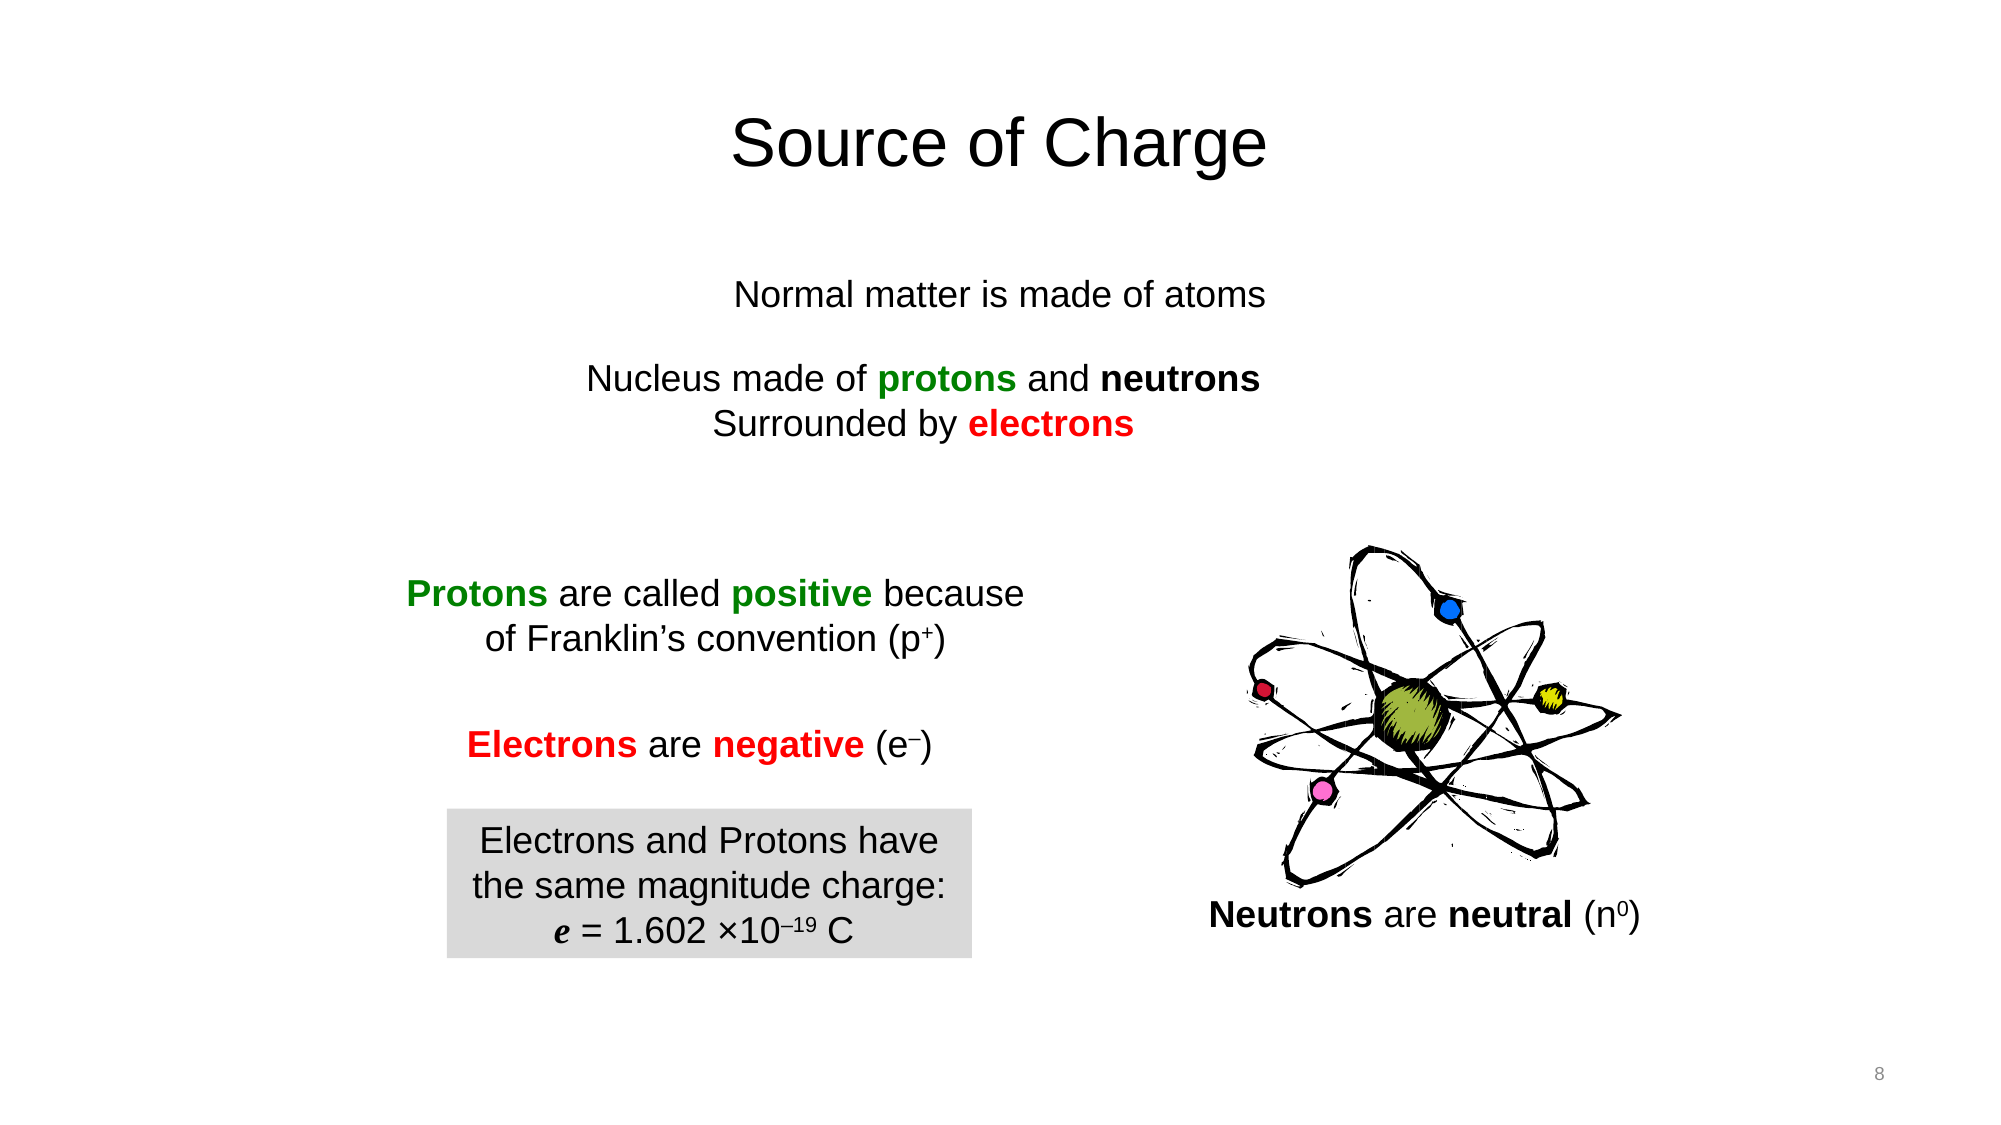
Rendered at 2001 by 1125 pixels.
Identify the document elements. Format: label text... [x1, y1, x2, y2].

text_box Normal matter is made of atoms [540, 262, 1460, 323]
picture [1246, 544, 1623, 889]
title Source of Charge [99, 45, 1900, 233]
text_box Nucleus made of protons and neutrons Surrounded by electrons [387, 346, 1460, 452]
text_box Electrons and Protons have the same magnitude charge: e = 1.602 ×10–19 C [446, 808, 972, 959]
text_box Neutrons are neutral (n0) [1162, 882, 1688, 943]
text_box Protons are called positive because of Franklin’s convention (p+) [390, 561, 1041, 667]
slide_number 8 [1433, 1042, 1900, 1103]
text_box Electrons are negative (e–) [437, 712, 963, 772]
